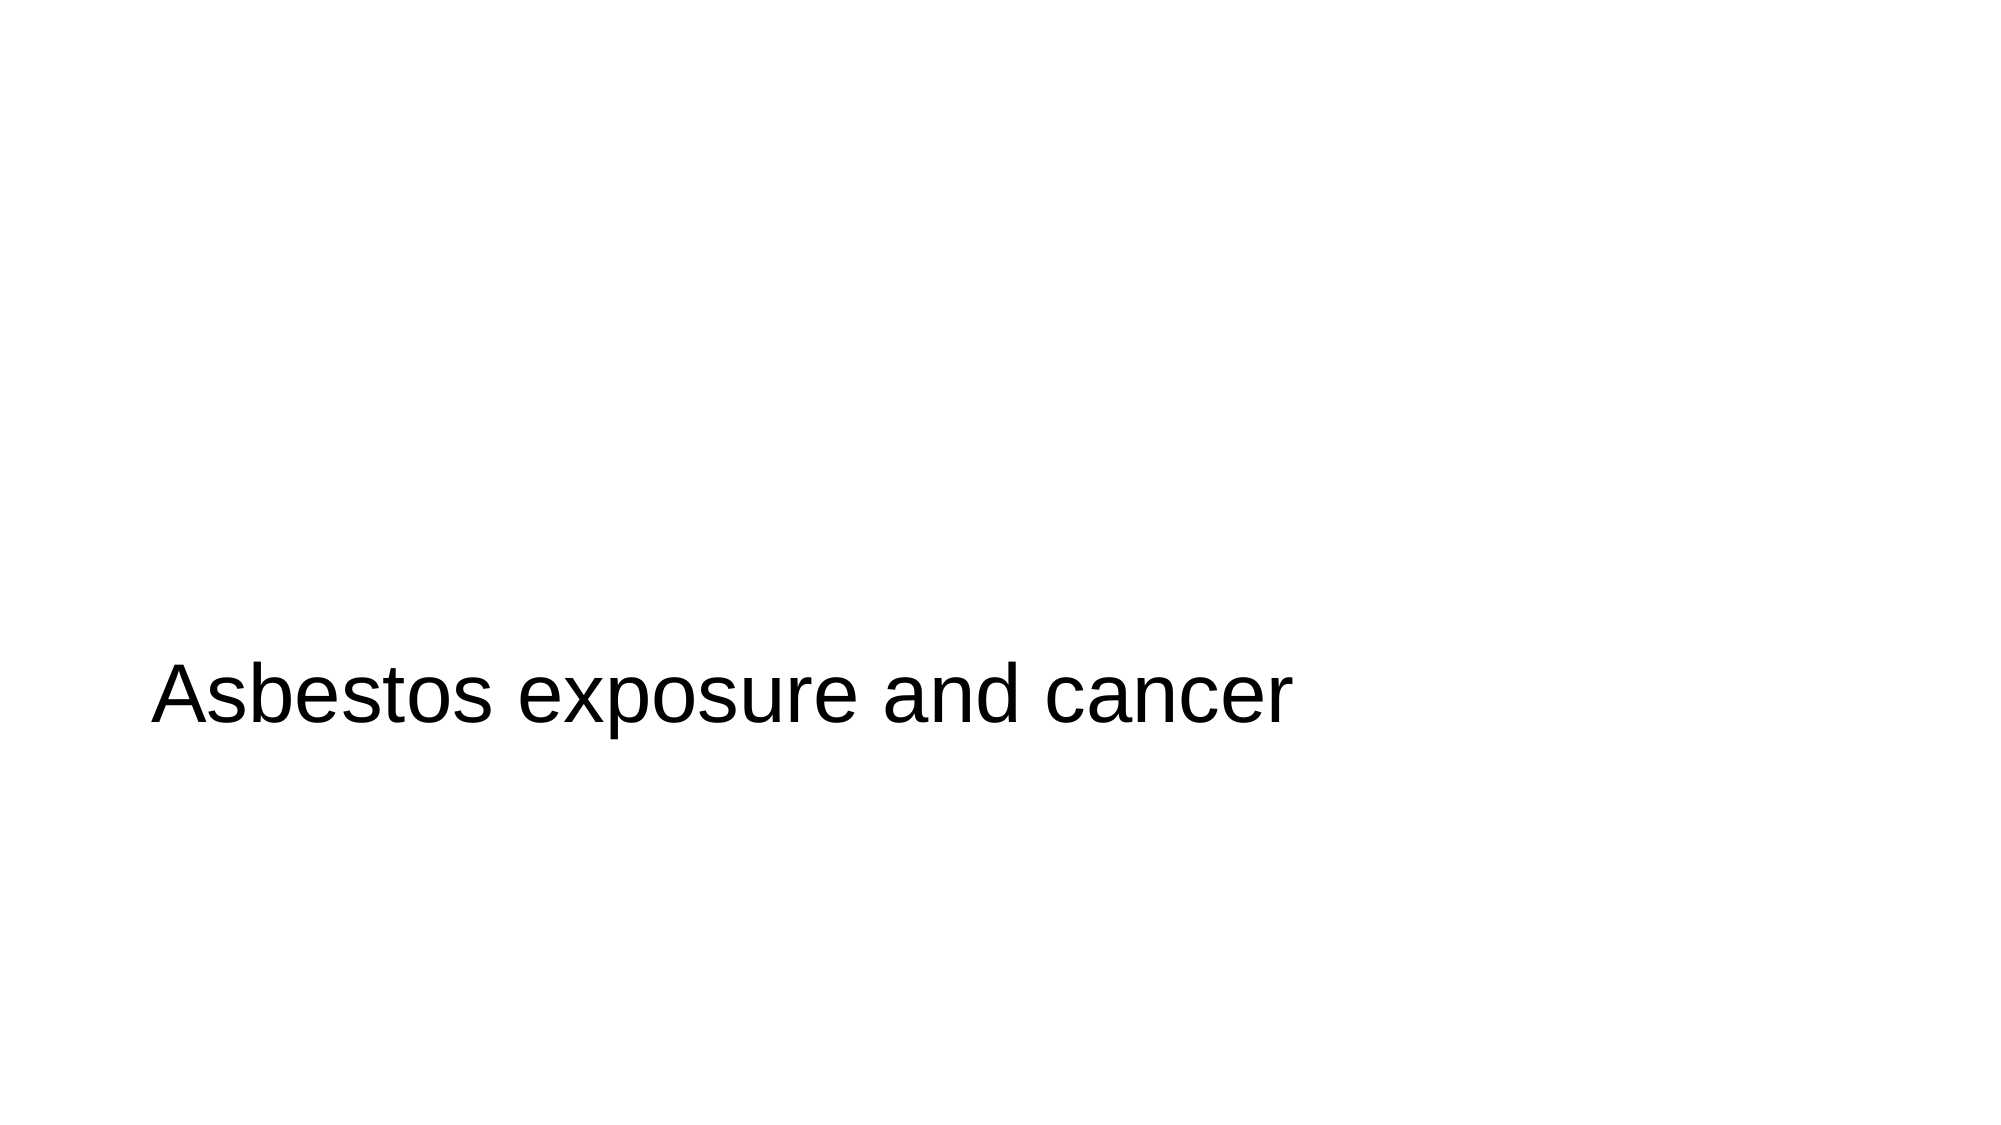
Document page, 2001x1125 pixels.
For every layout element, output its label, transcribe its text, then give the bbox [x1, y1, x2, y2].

title Asbestos exposure and cancer [136, 280, 1862, 749]
